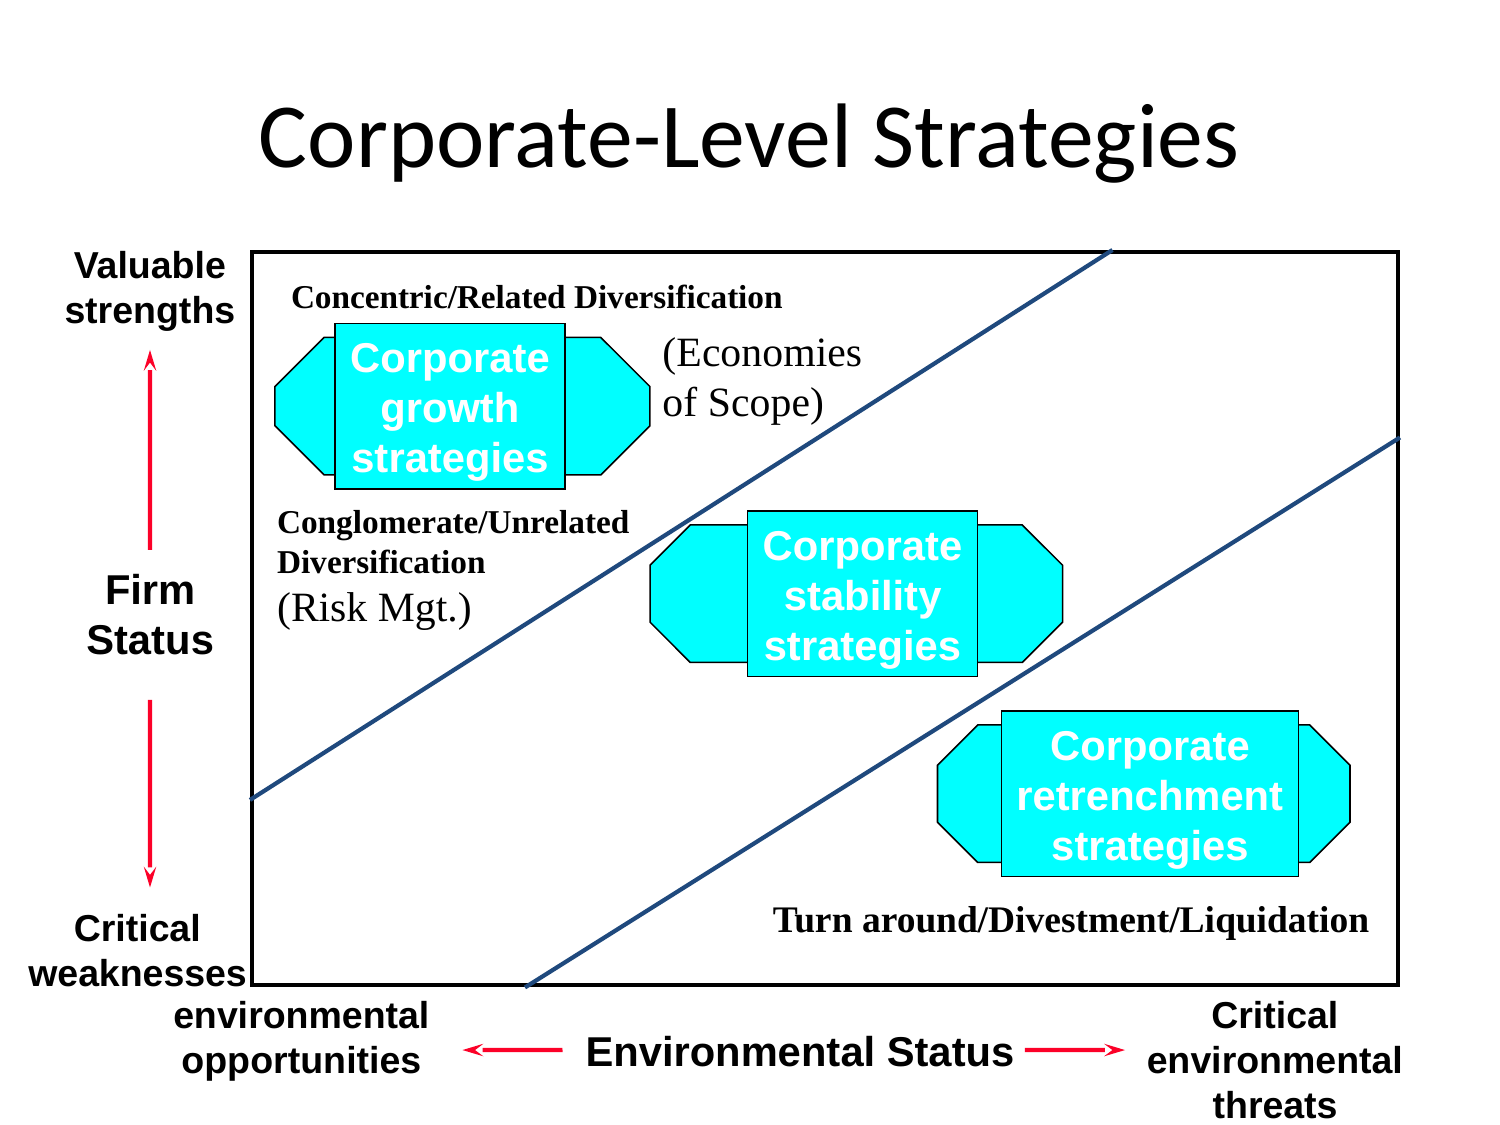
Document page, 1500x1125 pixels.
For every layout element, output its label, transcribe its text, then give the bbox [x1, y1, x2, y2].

text_box Critical environmental threats [1131, 983, 1419, 1125]
text_box [143, 866, 157, 888]
text_box [462, 1043, 484, 1057]
text_box Critical weaknesses [13, 896, 262, 1002]
text_box Turn around/Divestment/Liquidation [749, 887, 1403, 948]
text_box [272, 267, 913, 433]
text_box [937, 710, 1351, 879]
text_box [274, 441, 651, 491]
text_box Environmental Status [570, 1017, 1030, 1083]
text_box Valuable strengths [49, 233, 251, 339]
text_box Firm Status [71, 554, 230, 670]
text_box environmental opportunities [158, 983, 445, 1089]
text_box [252, 252, 1398, 986]
text_box Conglomerate/Unrelated Diversification (Risk Mgt.) [262, 492, 646, 638]
text_box [143, 349, 157, 371]
title Corporate-Level Strategies [112, 37, 1388, 225]
text_box [1104, 1043, 1126, 1057]
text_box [649, 510, 1063, 678]
